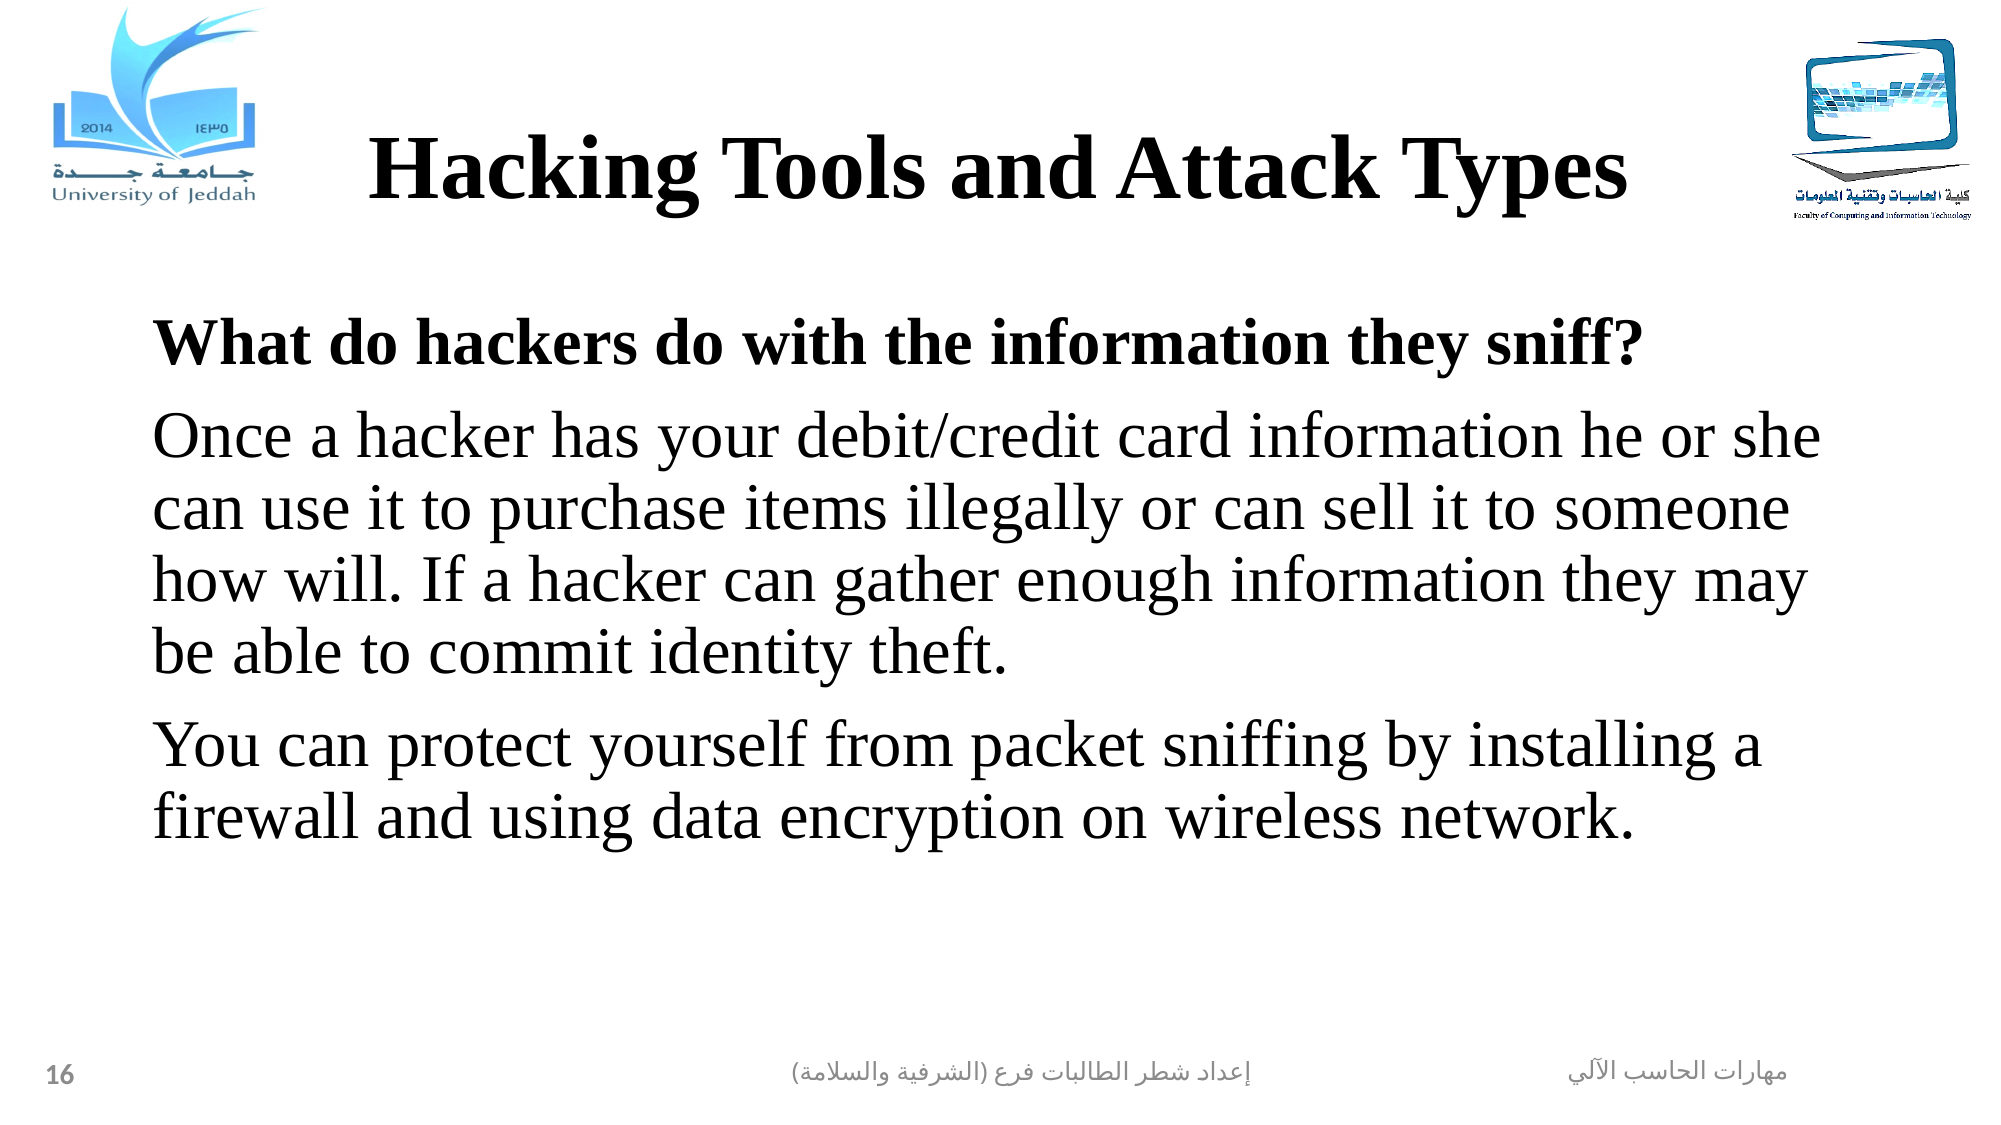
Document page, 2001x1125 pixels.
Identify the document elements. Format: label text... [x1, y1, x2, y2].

slide_number 16 [29, 1042, 480, 1103]
title Hacking Tools and Attack Types [137, 59, 1863, 278]
picture [25, 2, 286, 212]
list What do hackers do with the information they sniff? Once a hacker has your debit/credit card information he or she can use it to purchase items illegally or can sell it to someone how will. If a hacker can gather enough information they may be able to commit identity theft. You can protect yourself from packet sniffing by installing a firewall and using data encryption on wireless network. [137, 299, 1863, 1014]
footer إعداد شطر الطالبات فرع (الشرفية والسلامة) [684, 1042, 1360, 1103]
picture [1777, 33, 1977, 232]
